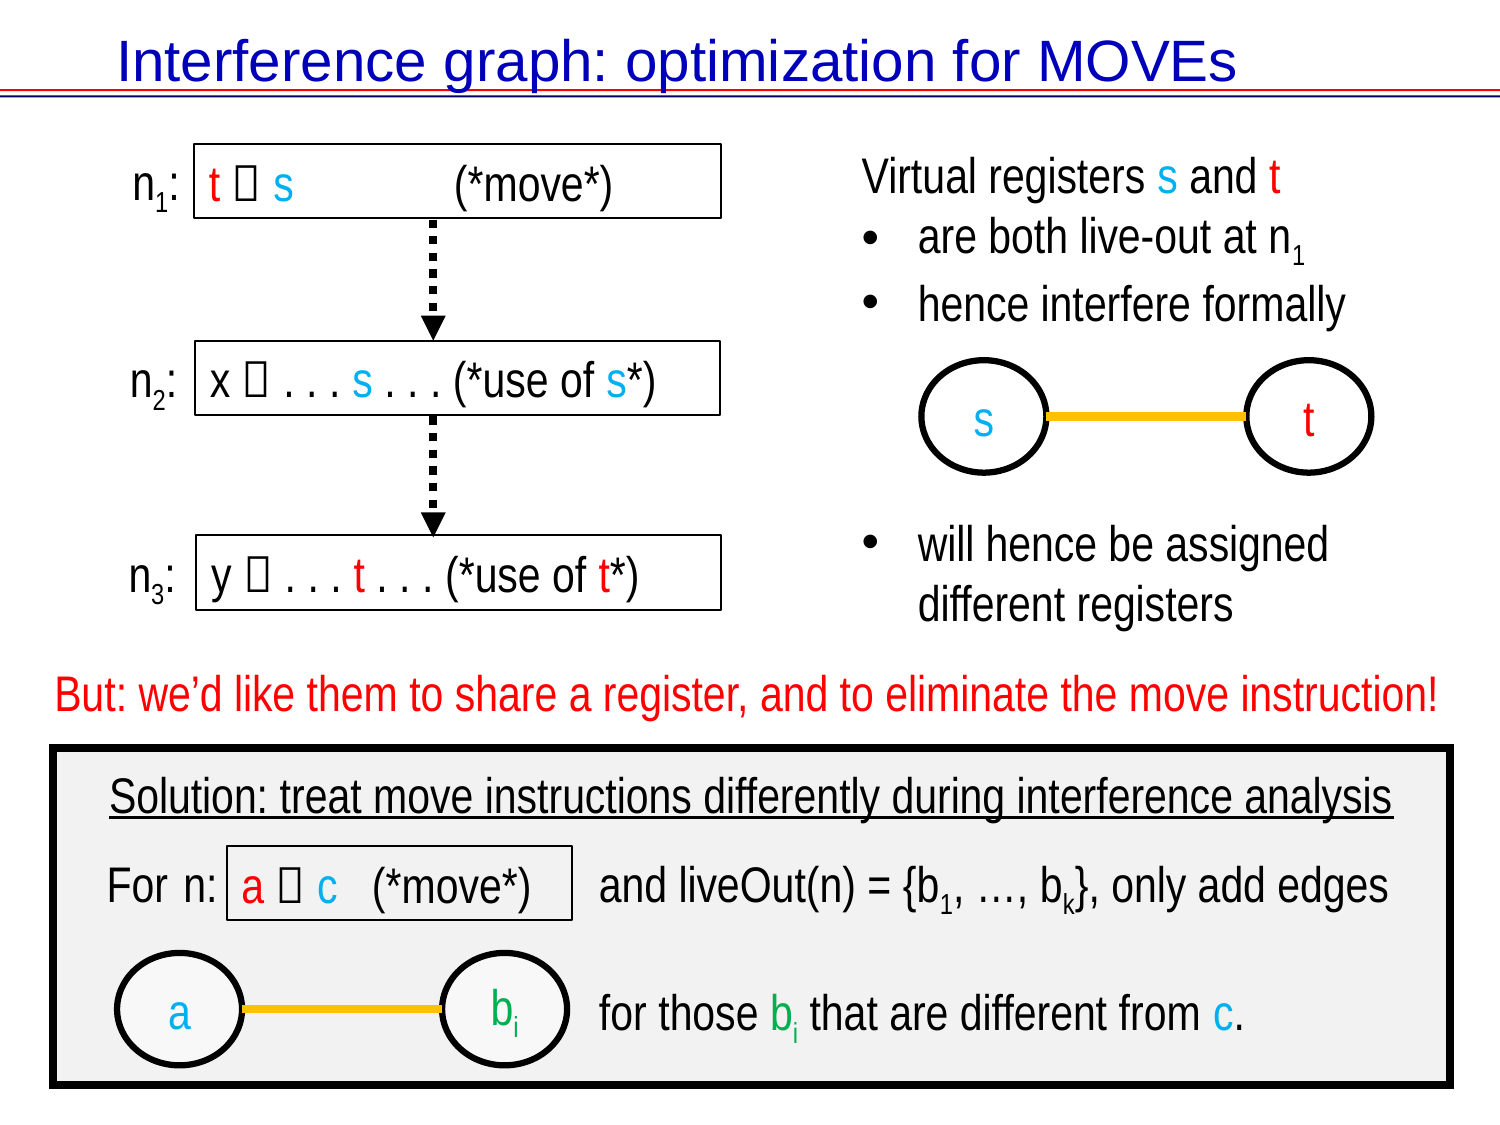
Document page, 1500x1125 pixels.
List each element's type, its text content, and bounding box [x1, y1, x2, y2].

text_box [846, 135, 1409, 646]
text_box But: we’d like them to share a register, and to eliminate the move instruction! [39, 653, 1464, 729]
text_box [52, 747, 1451, 1086]
title Interference graph: optimization for MOVEs [101, 14, 1399, 103]
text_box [113, 142, 722, 611]
